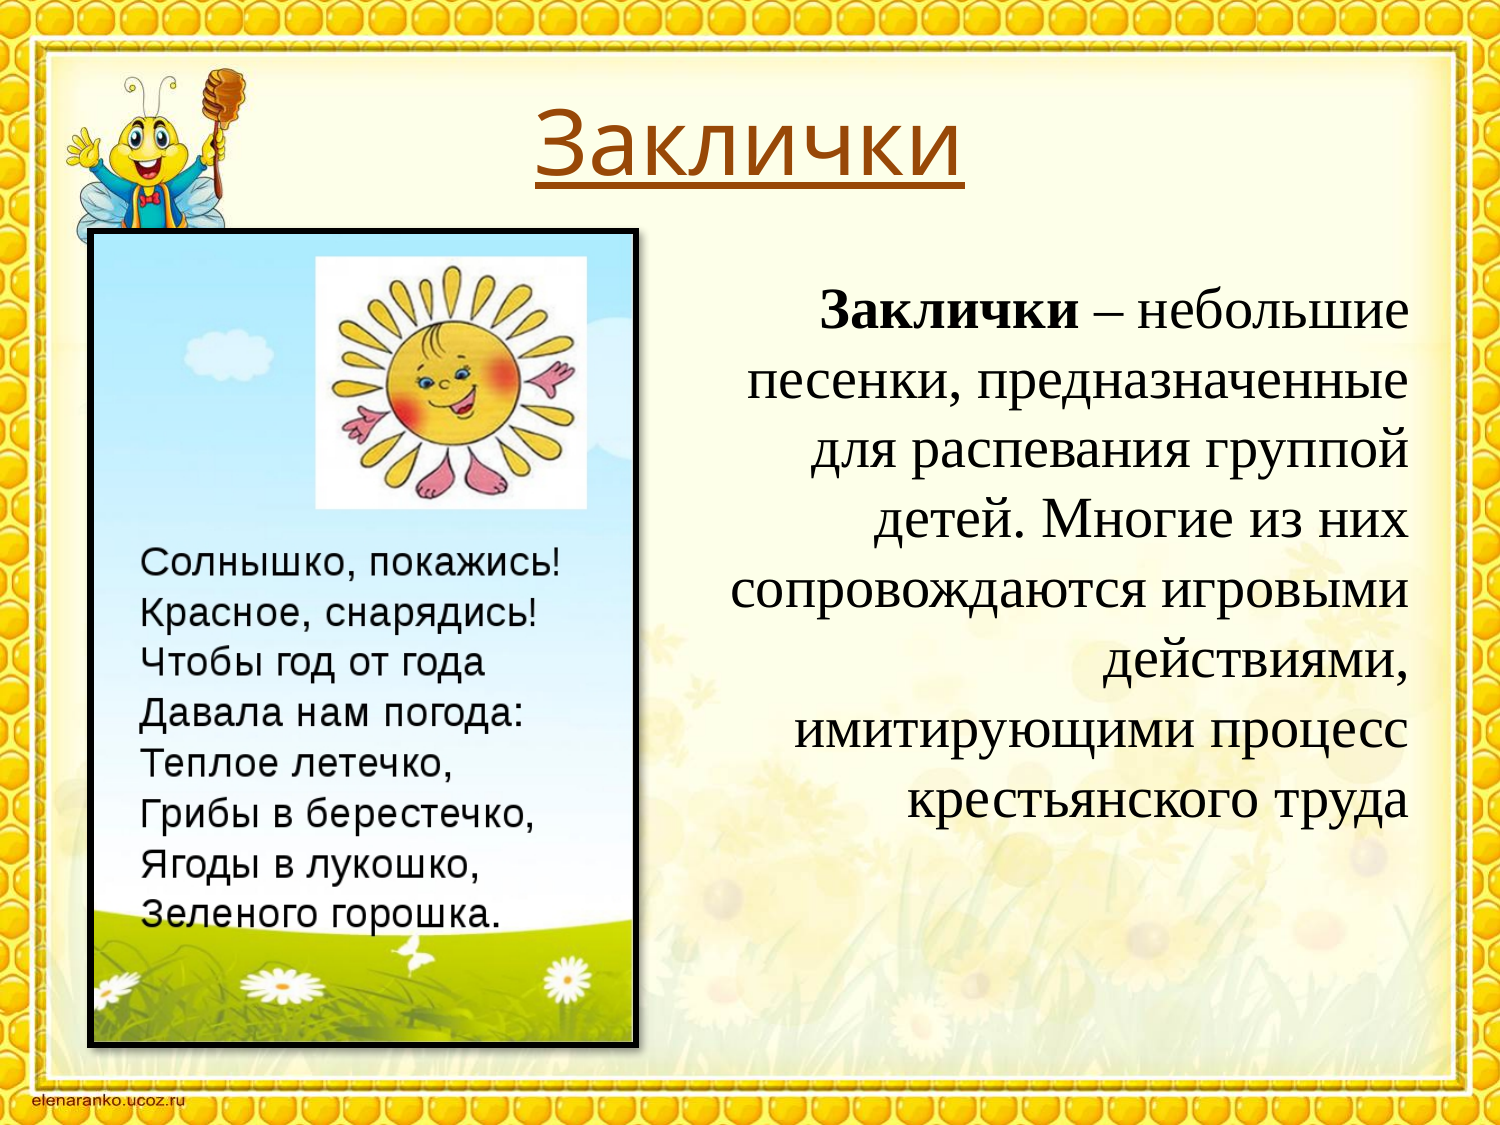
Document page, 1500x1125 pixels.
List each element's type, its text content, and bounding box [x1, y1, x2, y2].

title Заклички [75, 45, 1425, 233]
picture [0, 0, 1500, 1125]
list Заклички – небольшие песенки, предназначенные для распевания группой детей. Многие из них сопровождаются игровыми действиями, имитирующими процесс крестьянского труда [656, 262, 1425, 1005]
